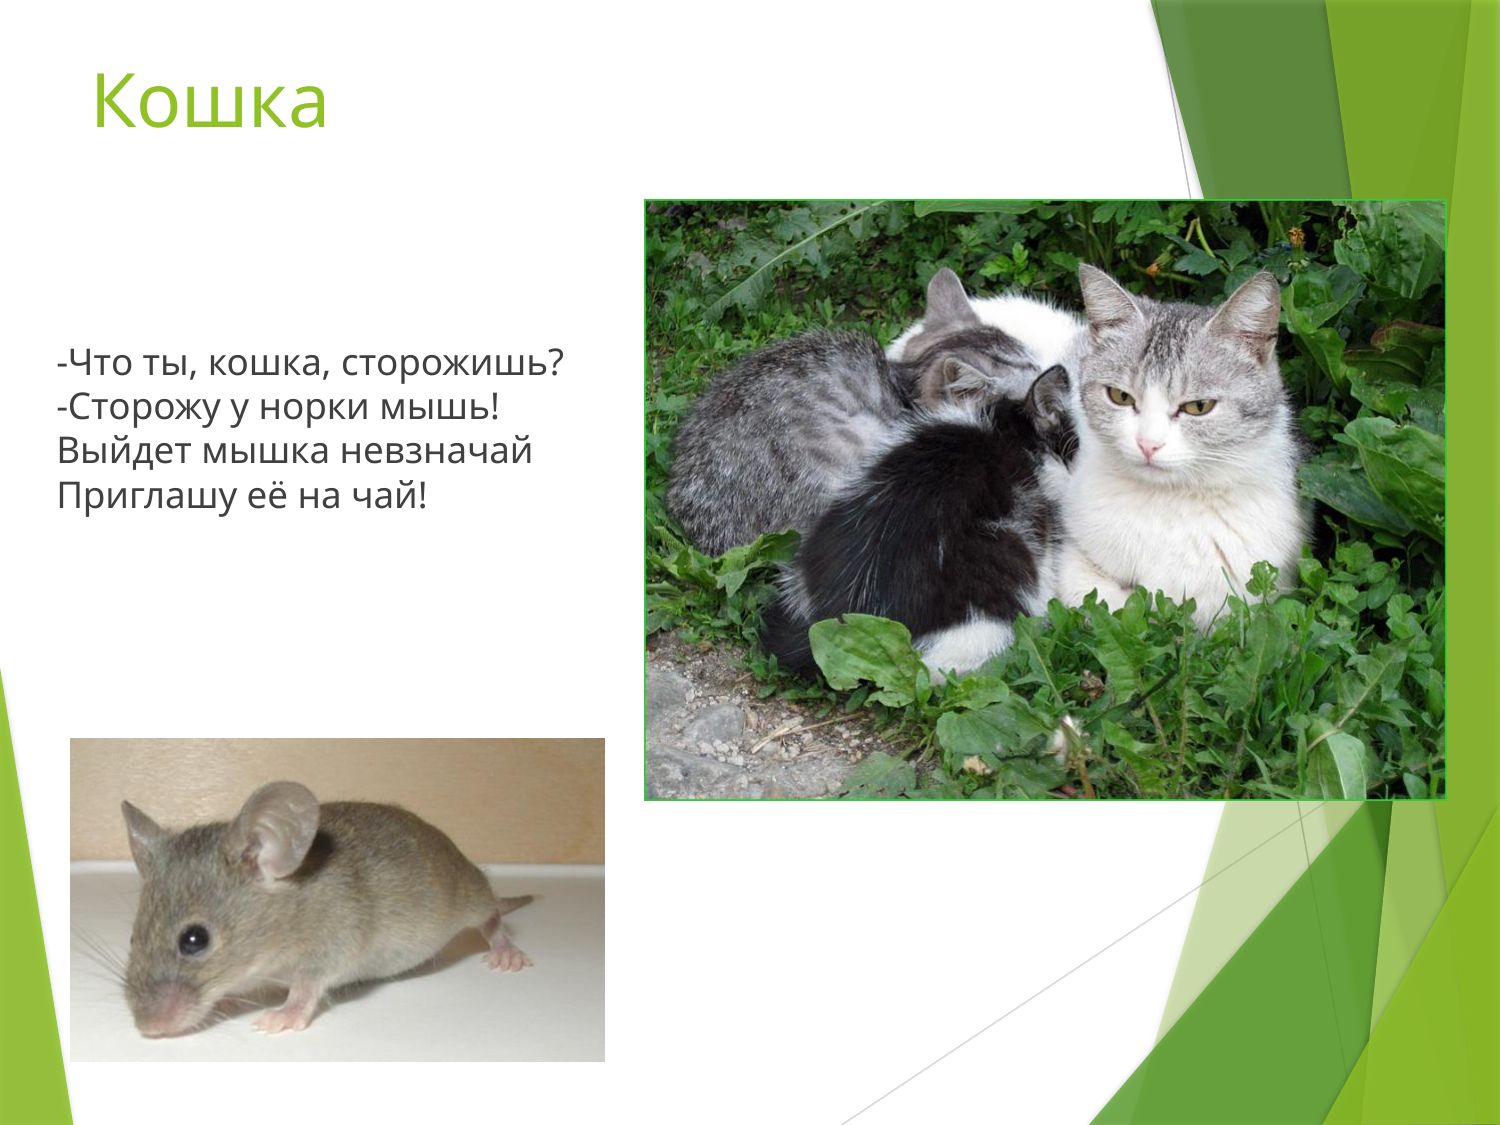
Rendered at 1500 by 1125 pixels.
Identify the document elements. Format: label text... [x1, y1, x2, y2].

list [69, 737, 606, 1063]
list -Что ты, кошка, сторожишь? -Сторожу у норки мышь! Выйдет мышка невзначай Приглашу её на чай! [41, 326, 591, 559]
title Кошка [75, 45, 1425, 176]
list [643, 198, 1447, 801]
